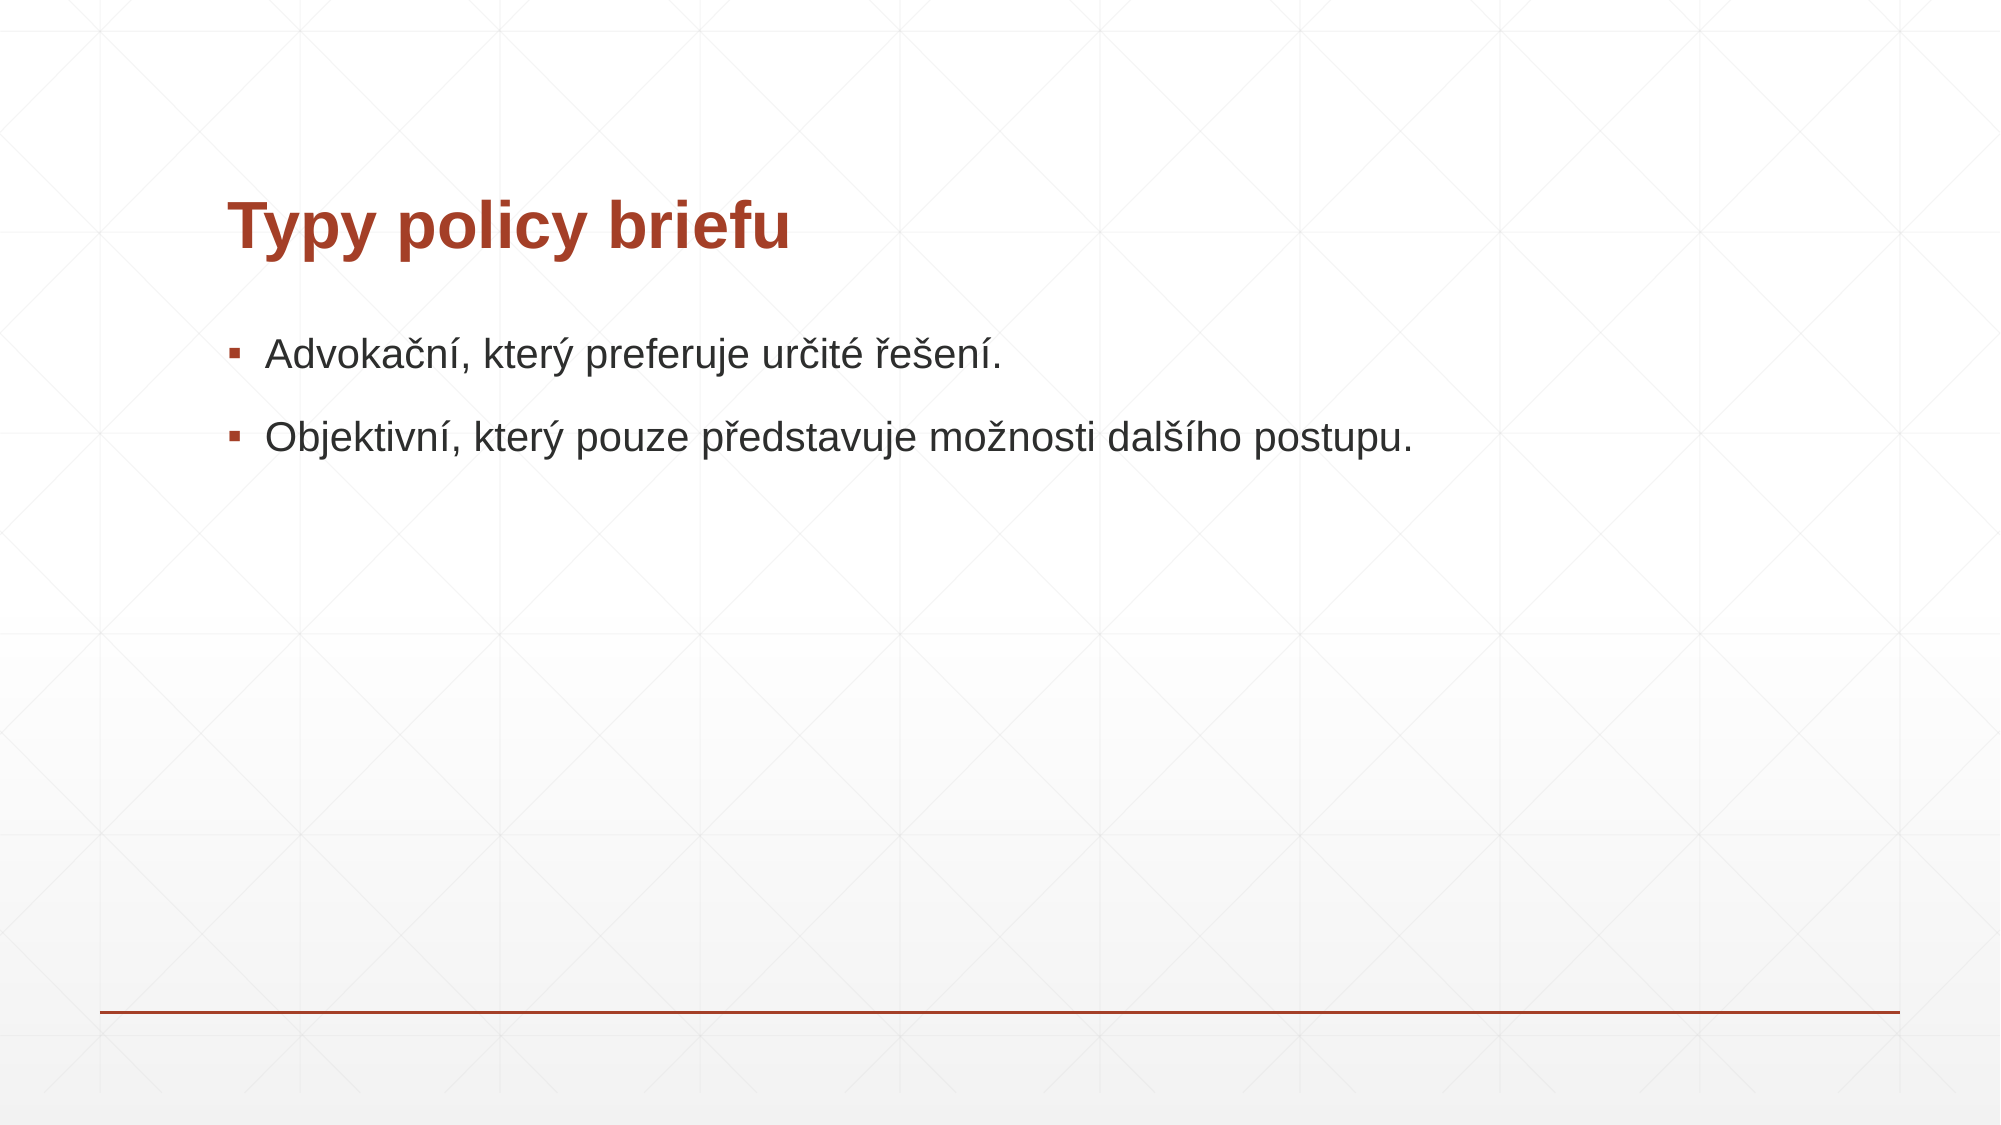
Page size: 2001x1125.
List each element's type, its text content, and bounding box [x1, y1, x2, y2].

title Typy policy briefu [212, 82, 1788, 271]
list Advokační, který preferuje určité řešení. Objektivní, který pouze představuje možnosti dalšího postupu. [212, 324, 1788, 950]
